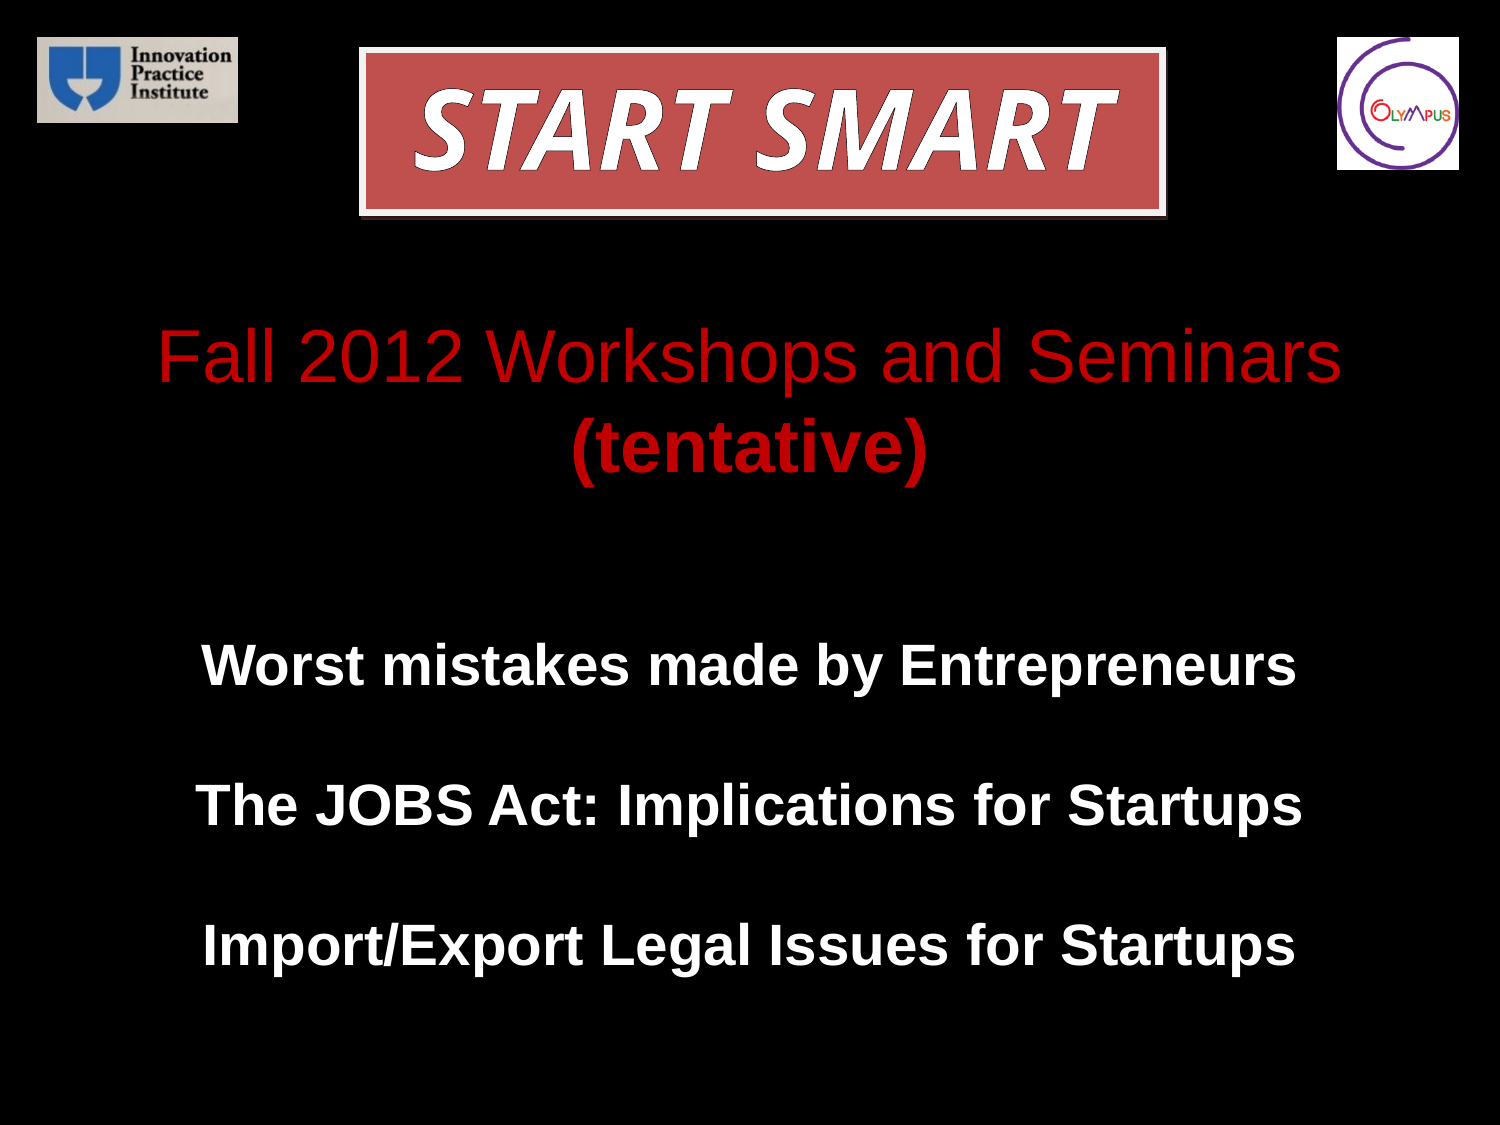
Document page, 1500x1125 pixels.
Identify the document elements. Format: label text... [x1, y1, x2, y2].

picture [37, 37, 238, 123]
text_box Fall 2012 Workshops and Seminars (tentative) Worst mistakes made by Entrepreneurs The JOBS Act: Implications for Startups Import/Export Legal Issues for Startups [87, 299, 1413, 985]
text_box START SMART [362, 49, 1163, 213]
picture [1337, 37, 1459, 170]
